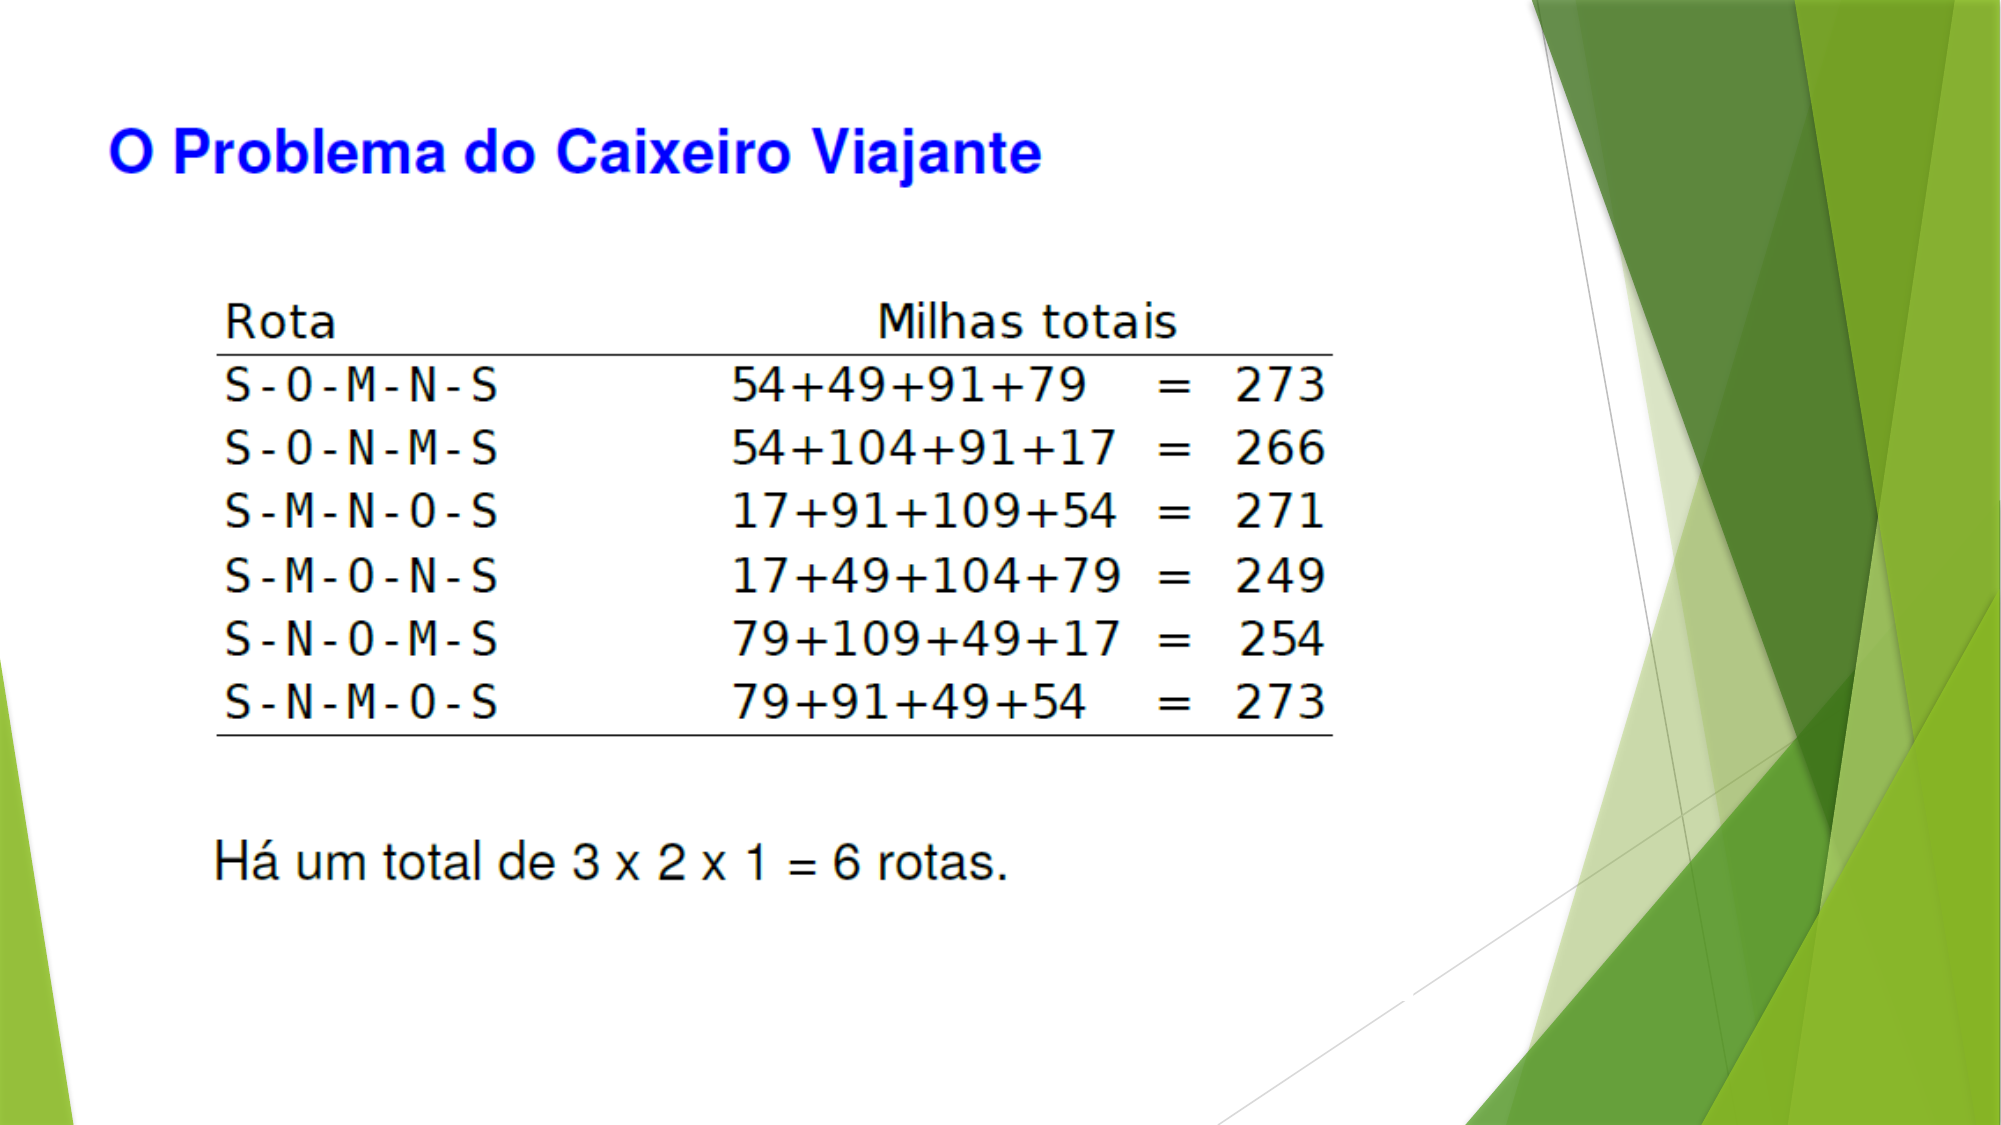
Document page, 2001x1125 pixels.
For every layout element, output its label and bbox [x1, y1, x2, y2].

picture [84, 116, 1414, 1001]
